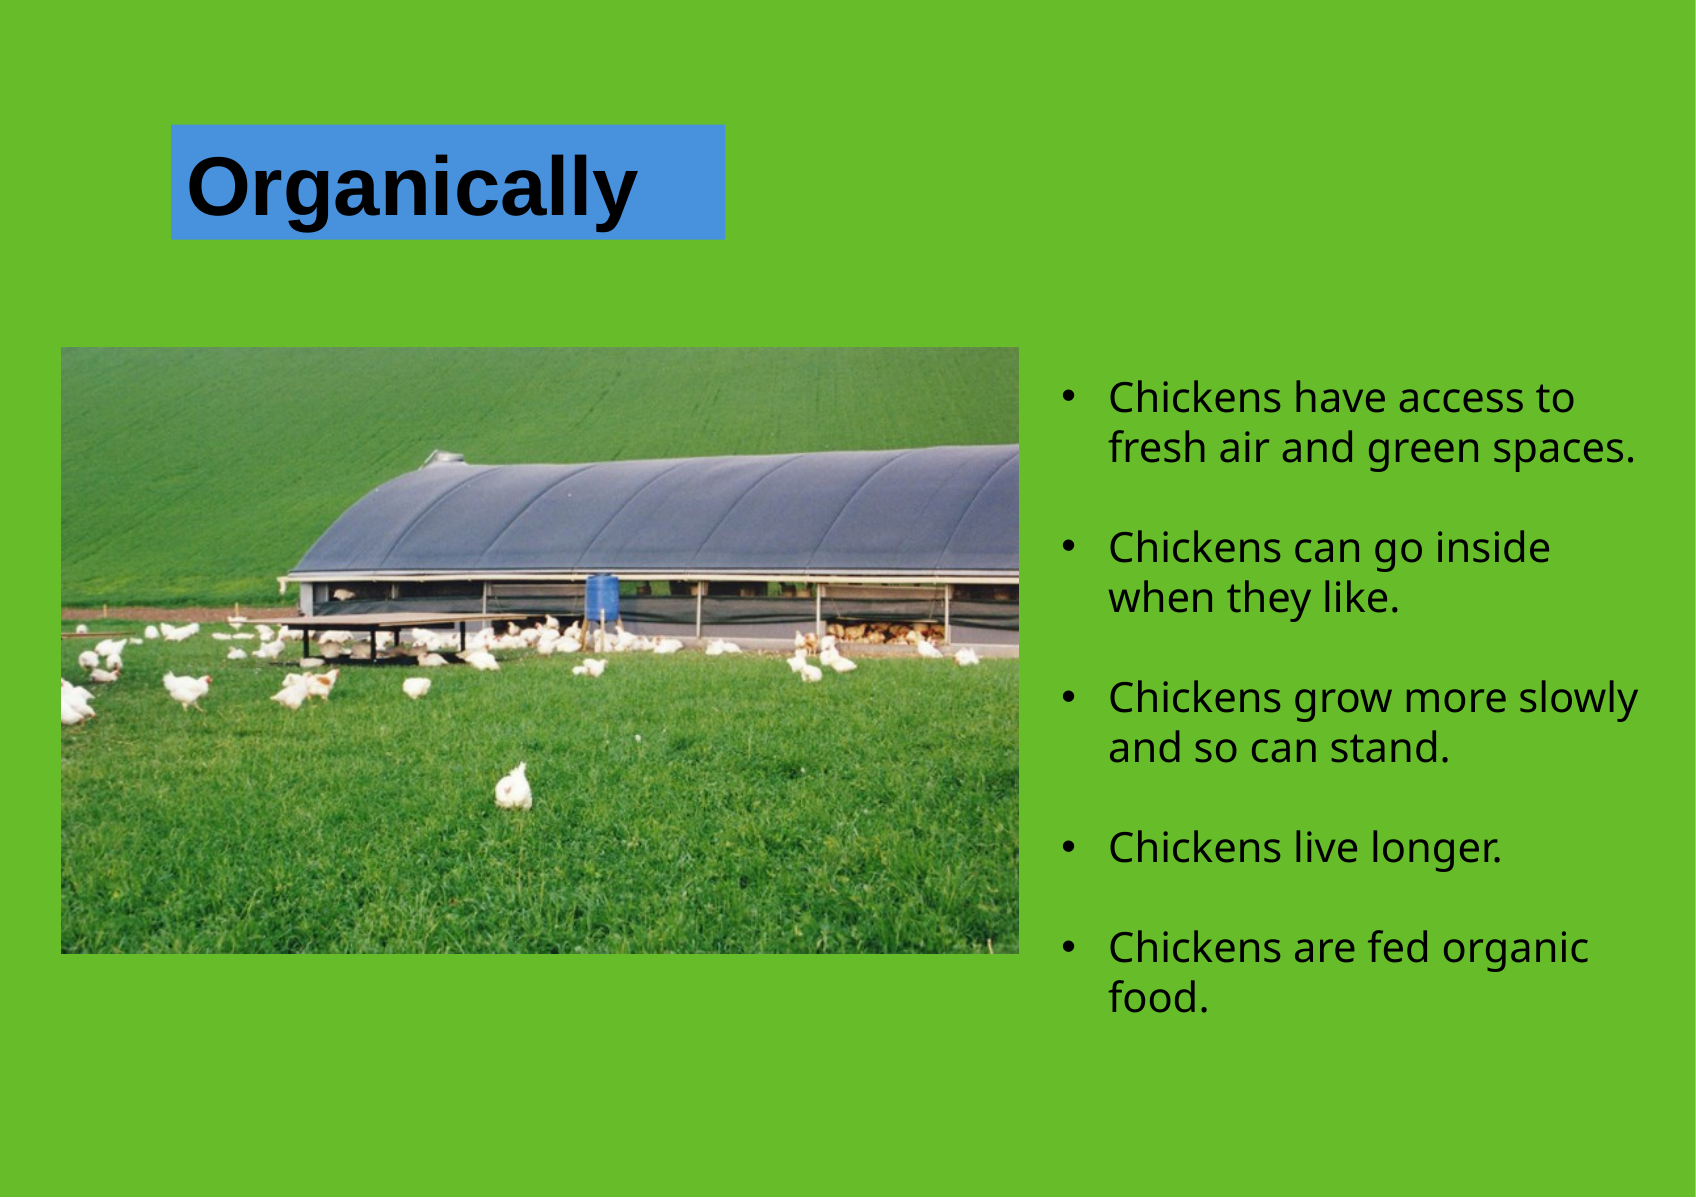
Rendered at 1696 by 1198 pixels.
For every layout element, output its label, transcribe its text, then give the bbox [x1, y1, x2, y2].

text_box Chickens have access to fresh air and green spaces. Chickens can go inside when they like. Chickens grow more slowly and so can stand. Chickens live longer. Chickens are fed organic food. [1046, 362, 1661, 1029]
picture [61, 347, 1020, 954]
text_box Organically [171, 124, 726, 240]
